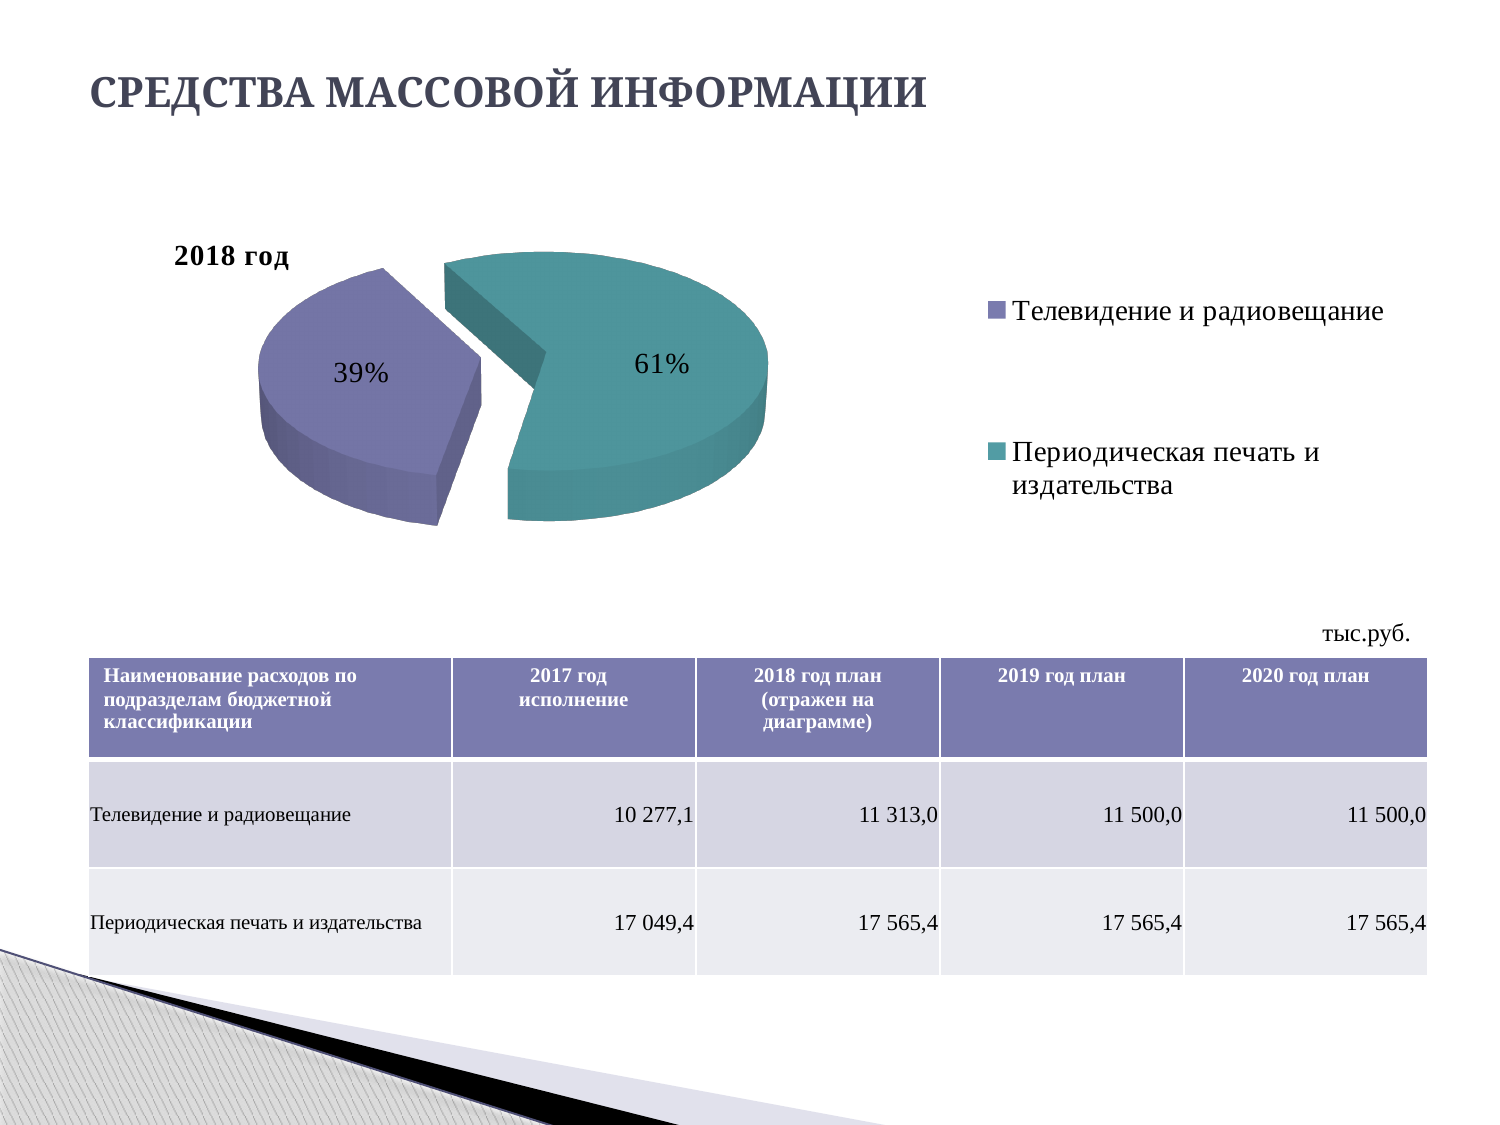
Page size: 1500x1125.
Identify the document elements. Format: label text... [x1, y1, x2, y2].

text_box тыс.руб. [1307, 608, 1426, 654]
table_header Наименование расходов по подразделам бюджетной классификации [89, 658, 451, 757]
title СРЕДСТВА МАССОВОЙ ИНФОРМАЦИИ [75, 45, 1425, 138]
chart [76, 184, 1412, 610]
table_cell 17 565,4 [1185, 869, 1427, 975]
table_cell Периодическая печать и издательства [89, 869, 451, 975]
table_header 2019 год план [941, 658, 1183, 757]
table_cell 10 277,1 [453, 762, 695, 867]
table_cell 17 565,4 [941, 869, 1183, 975]
table_cell 17 049,4 [453, 869, 695, 975]
table_header 2020 год план [1185, 658, 1427, 757]
table_cell 11 313,0 [697, 762, 939, 867]
table_cell 11 500,0 [941, 762, 1183, 867]
table_cell Телевидение и радиовещание [89, 762, 451, 867]
table_cell 17 565,4 [697, 869, 939, 975]
table_cell 11 500,0 [1185, 762, 1427, 867]
table_header 2017 год исполнение [453, 658, 695, 757]
table_header 2018 год план (отражен на диаграмме) [697, 658, 939, 757]
